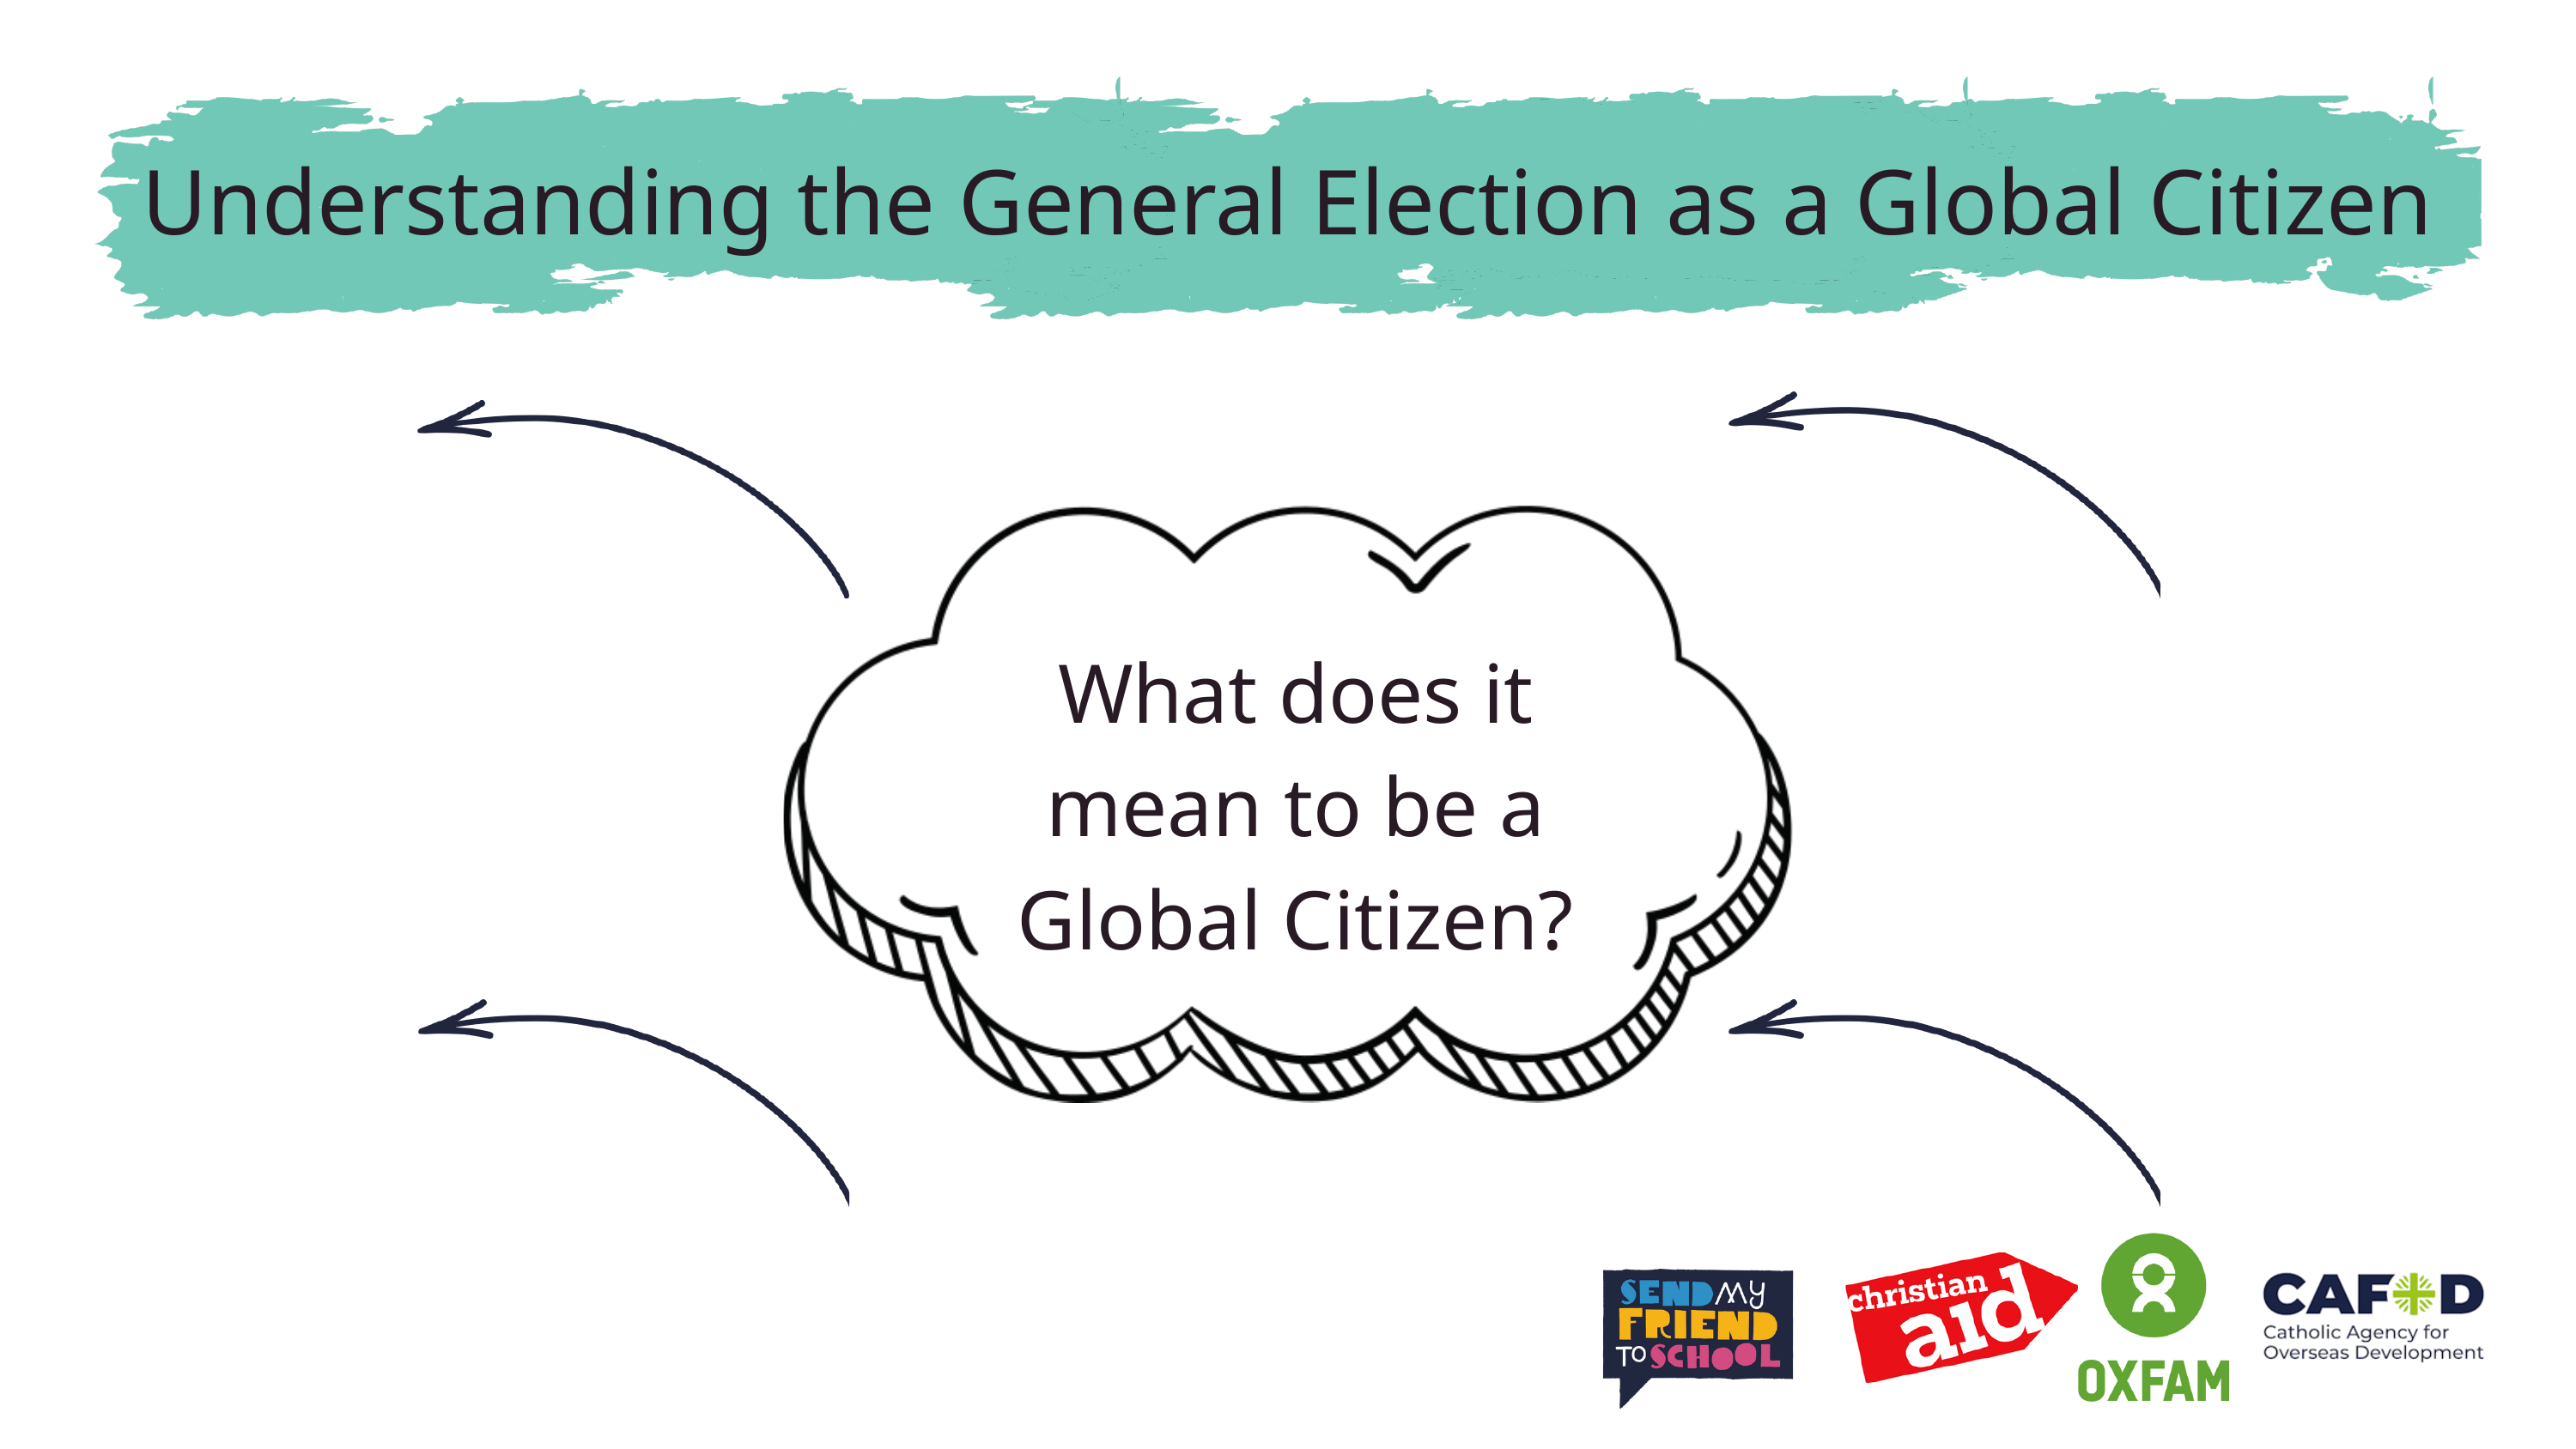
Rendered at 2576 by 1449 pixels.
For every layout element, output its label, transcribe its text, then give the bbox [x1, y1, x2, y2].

text_box [1169, 253, 2016, 319]
text_box [413, 397, 849, 599]
text_box [2016, 76, 2482, 153]
text_box What does it mean to be a Global Citizen? [941, 625, 1649, 967]
text_box [2077, 1233, 2230, 1403]
text_box [2229, 1258, 2518, 1377]
text_box [1845, 1252, 2078, 1384]
text_box [94, 253, 1169, 319]
text_box [1724, 997, 2165, 1208]
text_box [1724, 389, 2165, 599]
text_box [94, 76, 1169, 153]
text_box [1169, 76, 2016, 153]
text_box [413, 997, 854, 1208]
text_box Understanding the General Election as a Global Citizen [94, 153, 2482, 253]
text_box [2016, 253, 2482, 319]
text_box [783, 498, 1793, 1103]
text_box [1602, 1269, 1794, 1409]
